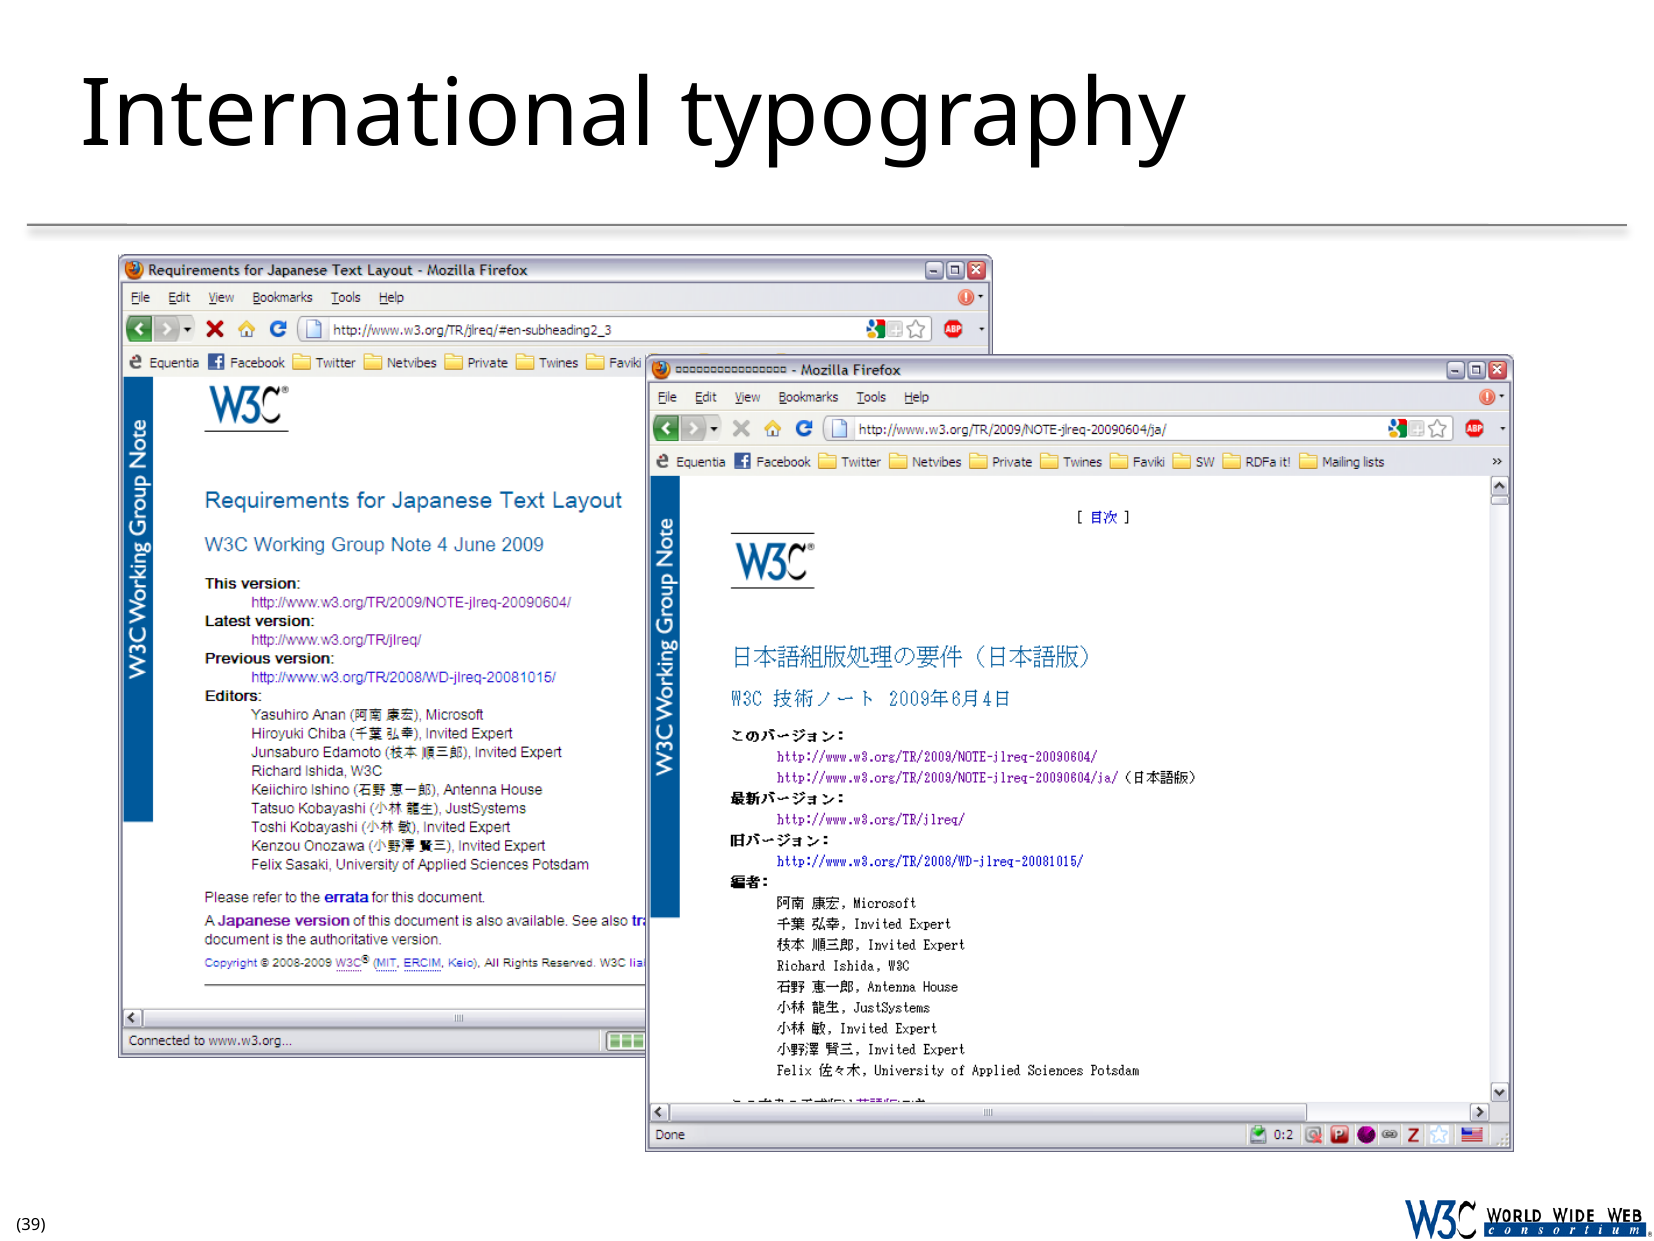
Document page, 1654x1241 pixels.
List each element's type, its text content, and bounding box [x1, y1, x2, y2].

title International typography [64, 7, 1602, 215]
picture [1405, 1200, 1652, 1239]
picture [117, 254, 1514, 1152]
